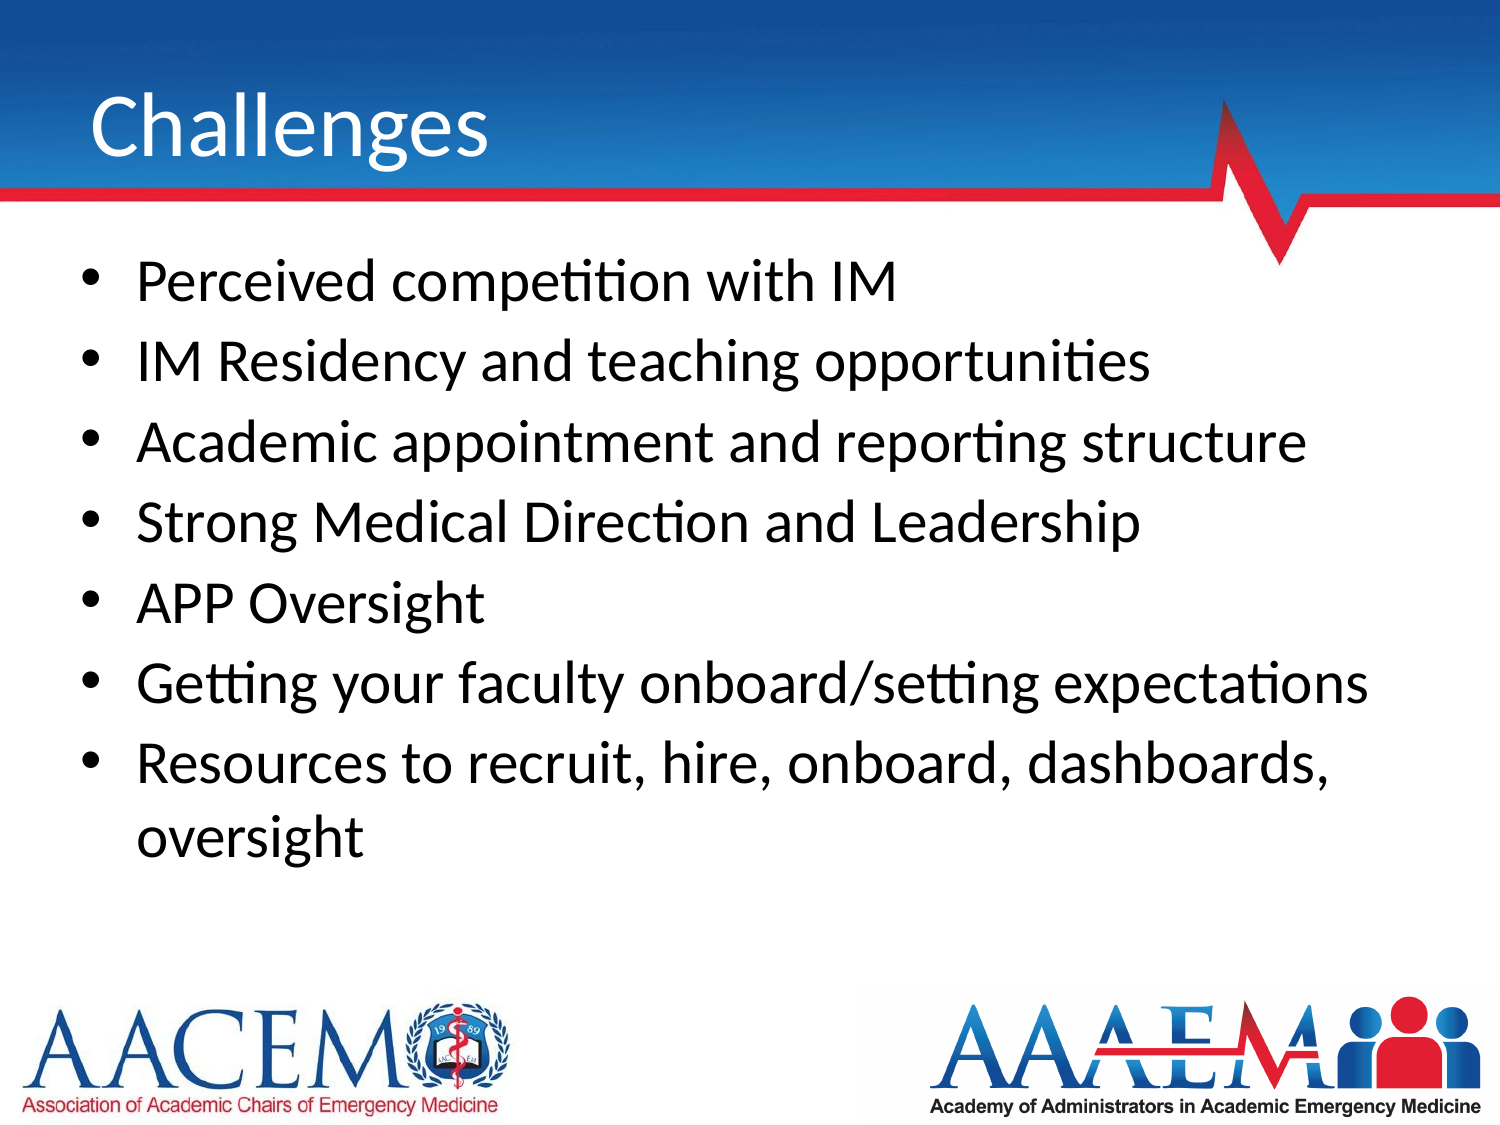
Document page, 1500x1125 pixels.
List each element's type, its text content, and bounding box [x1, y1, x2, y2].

list Perceived competition with IM IM Residency and teaching opportunities Academic appointment and reporting structure Strong Medical Direction and Leadership APP Oversight Getting your faculty onboard/setting expectations Resources to recruit, hire, onboard, dashboards, oversight [46, 232, 1397, 975]
picture [0, 0, 1500, 1125]
title Challenges [75, 25, 1425, 214]
